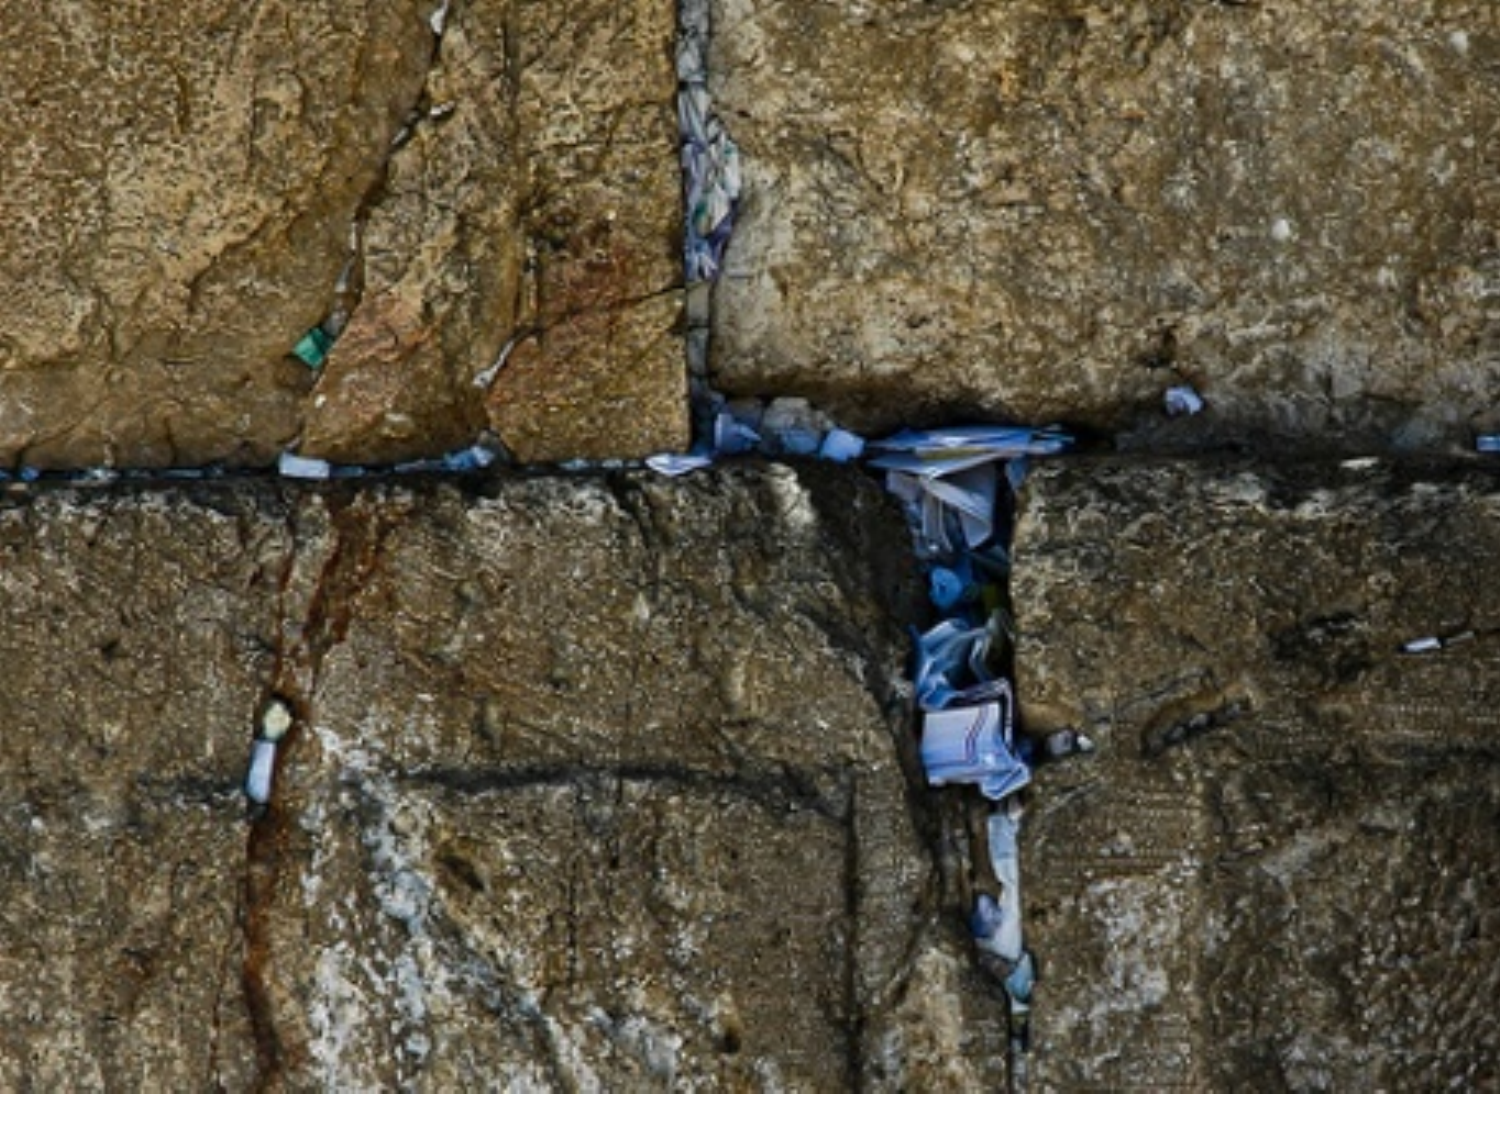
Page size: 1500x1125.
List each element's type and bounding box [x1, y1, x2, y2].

list [0, 0, 1500, 1095]
